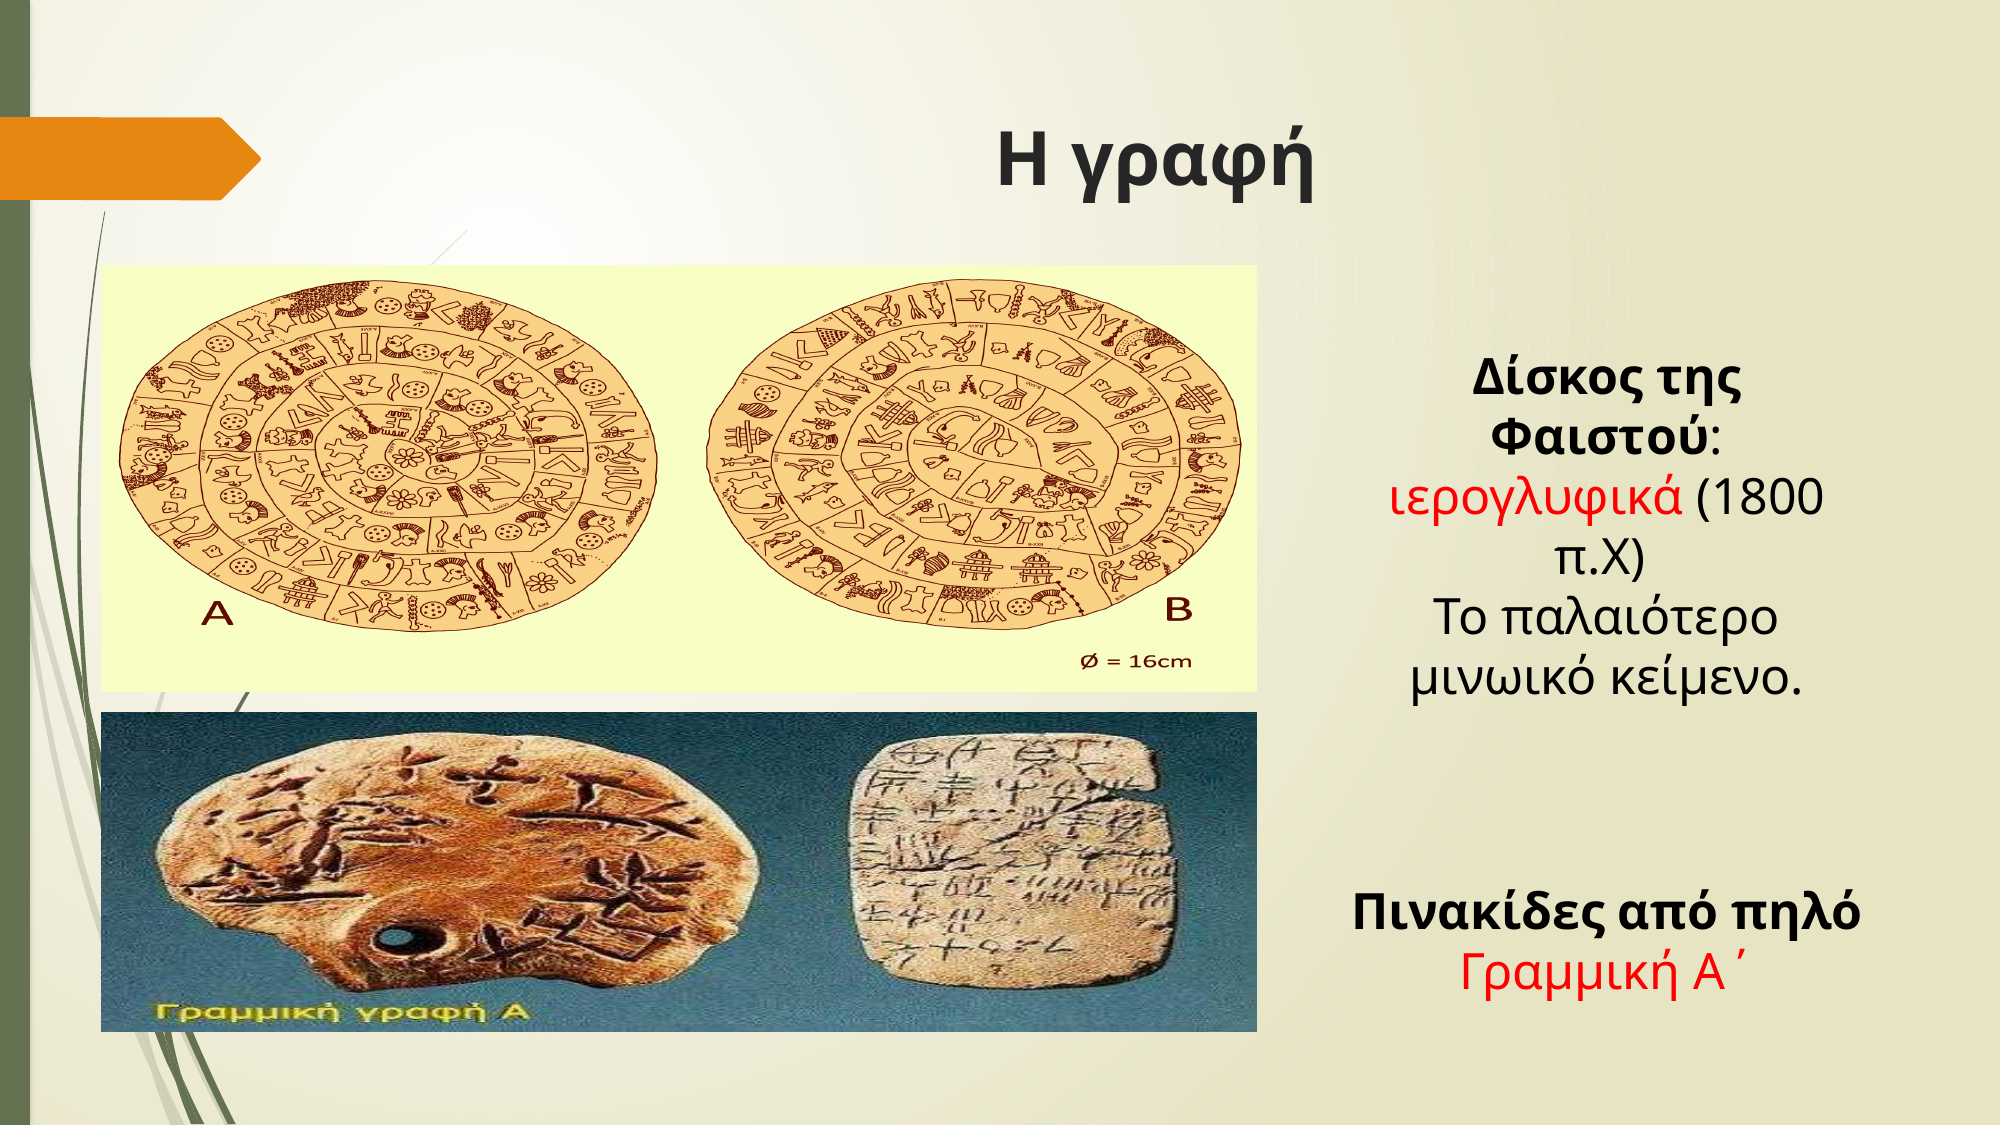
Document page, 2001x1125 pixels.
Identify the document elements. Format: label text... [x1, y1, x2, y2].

text_box Δίσκος της Φαιστού: ιερογλυφικά (1800 π.Χ) Το παλαιότερο μινωικό κείμενο. [1358, 336, 1856, 712]
text_box Πινακίδες από πηλό Γραμμική Α΄ [1329, 871, 1884, 1007]
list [101, 265, 1258, 692]
title H γραφή [425, 102, 1888, 220]
picture [101, 711, 1258, 1032]
